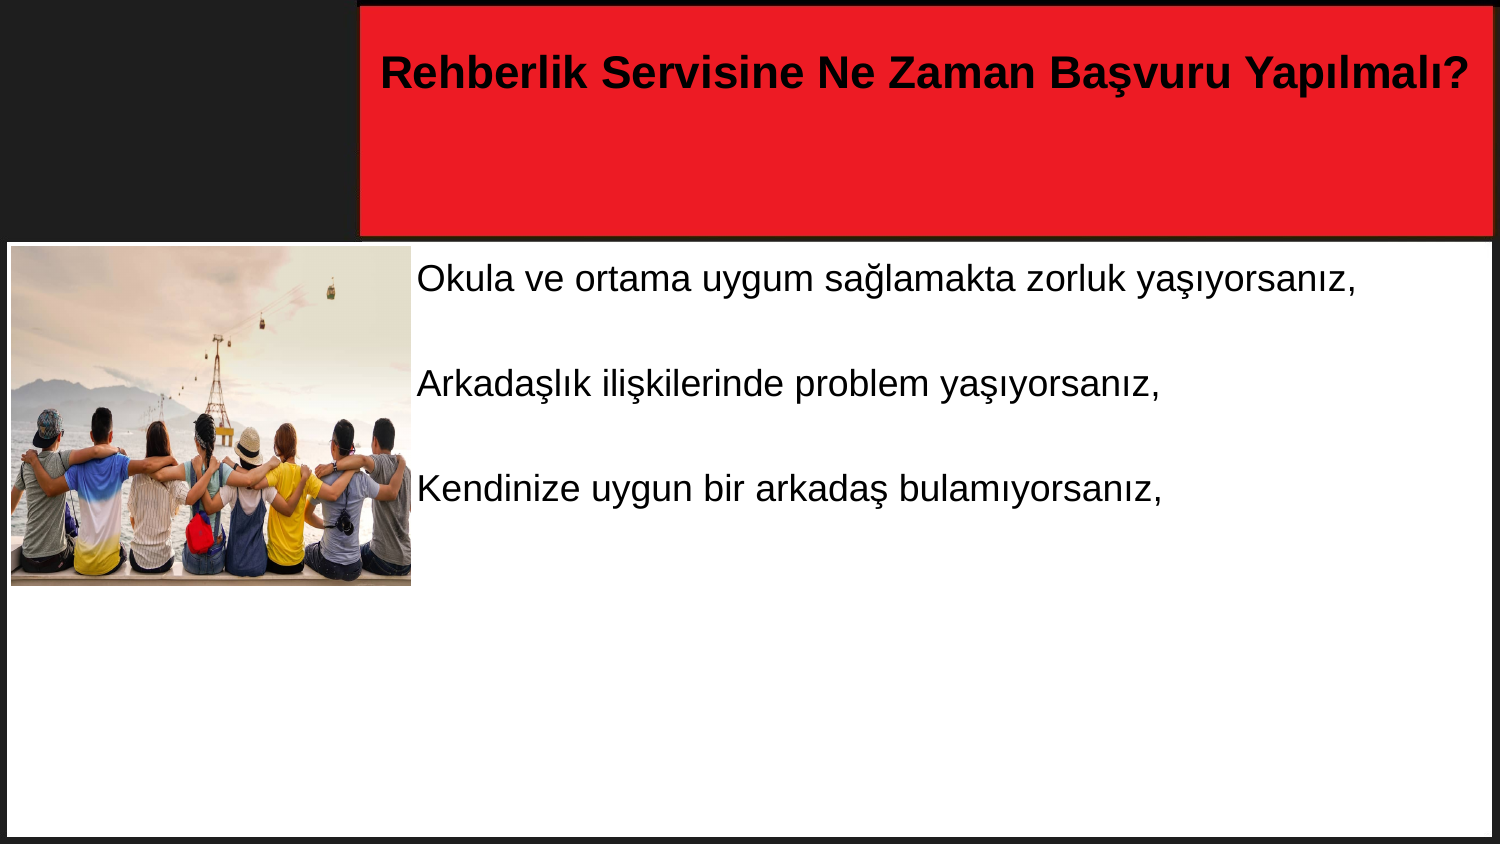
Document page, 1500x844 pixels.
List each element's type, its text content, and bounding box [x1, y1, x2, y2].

picture [0, 0, 1500, 844]
title Rehberlik Servisine Ne Zaman Başvuru Yapılmalı? [351, 0, 1500, 141]
list Okula ve ortama uygum sağlamakta zorluk yaşıyorsanız, Arkadaşlık ilişkilerinde problem yaşıyorsanız, Kendinize uygun bir arkadaş bulamıyorsanız, [328, 246, 1500, 803]
